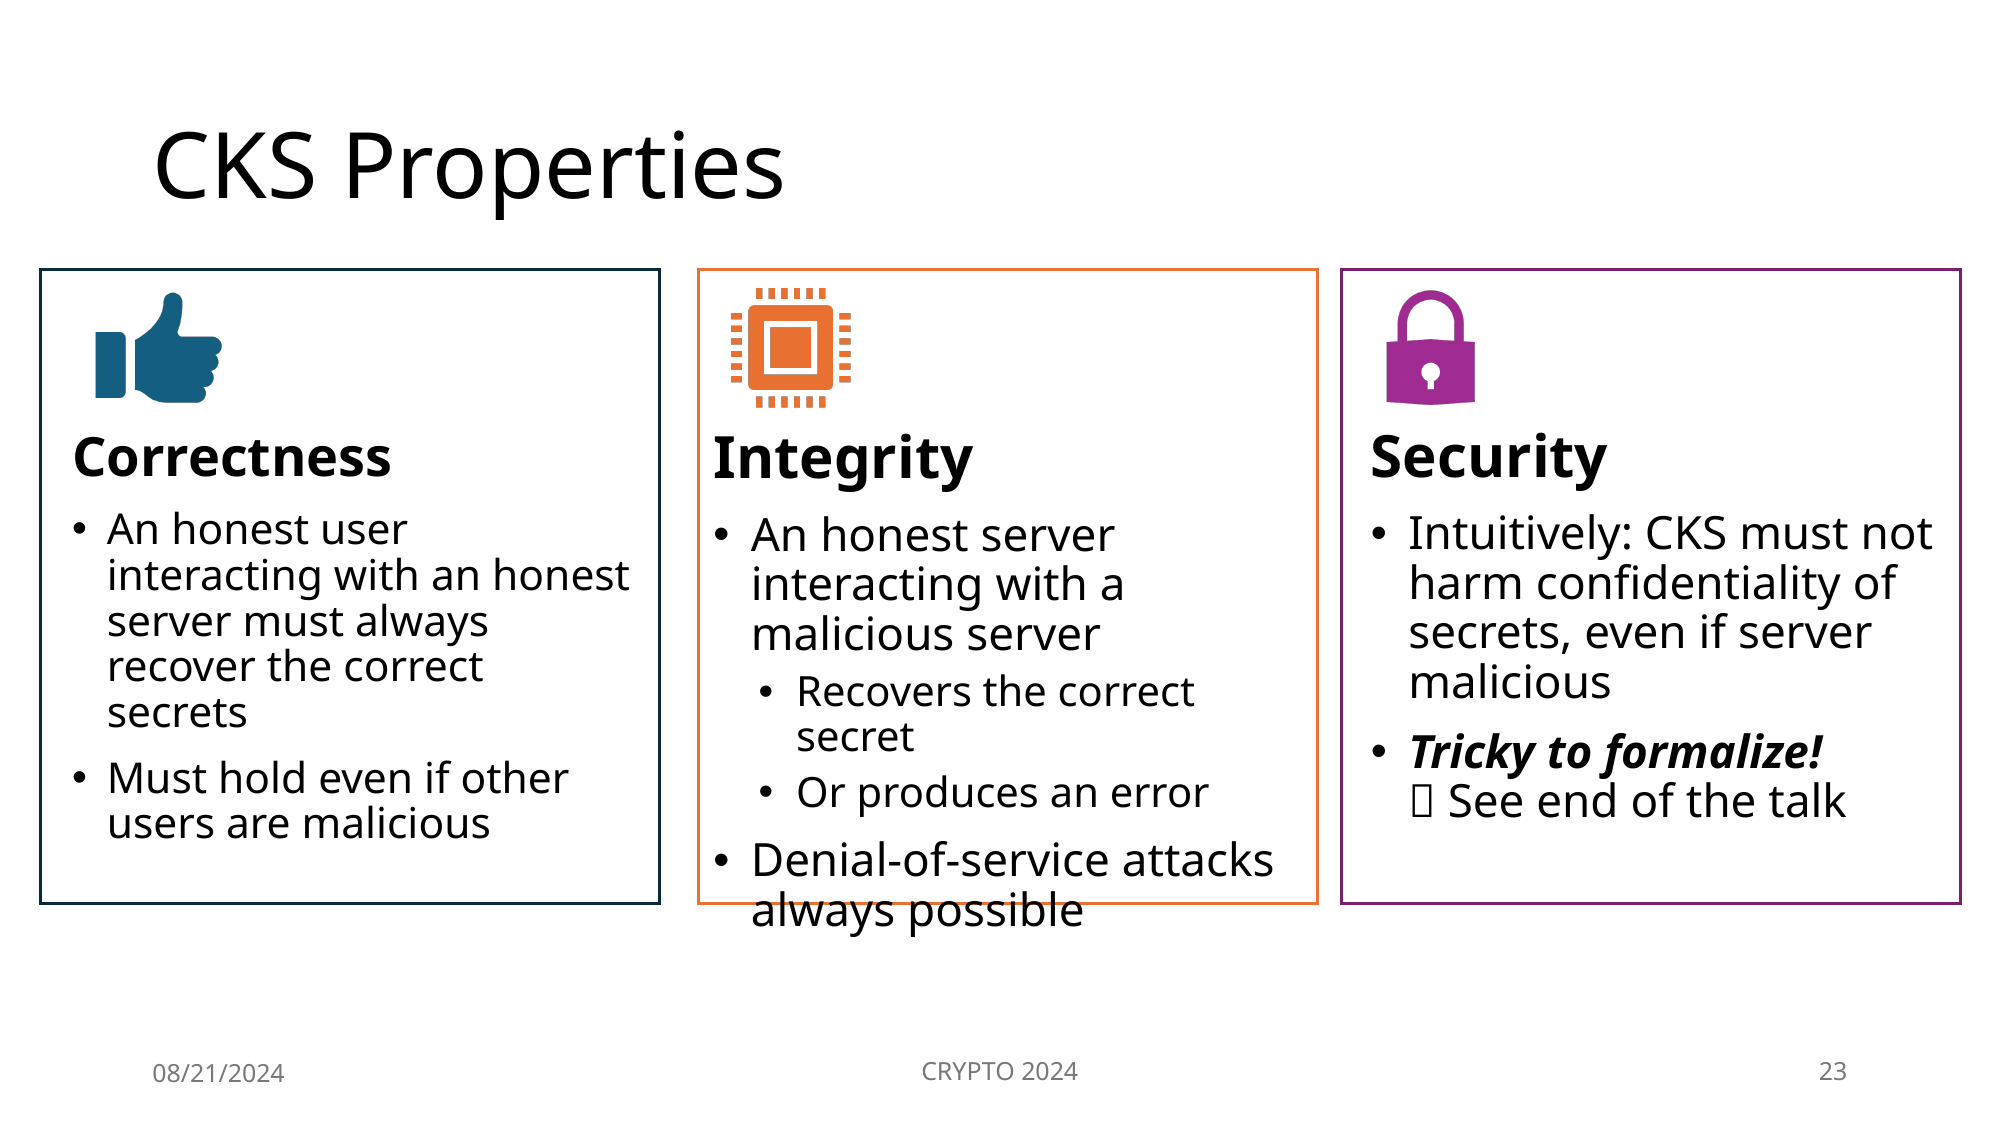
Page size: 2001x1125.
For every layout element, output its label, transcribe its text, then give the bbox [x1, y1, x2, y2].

picture [714, 271, 866, 423]
text_box [39, 268, 661, 905]
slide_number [137, 1042, 588, 1103]
list Correctness An honest user interacting with an honest server must always recover the correct secrets Must hold even if other users are malicious [57, 422, 646, 856]
picture [1354, 271, 1506, 423]
slide_number 23 [1412, 1042, 1863, 1103]
text_box [1340, 268, 1962, 905]
picture [82, 271, 234, 423]
footer CRYPTO 2024 [662, 1042, 1338, 1103]
title CKS Properties [137, 59, 1863, 278]
text_box Security Intuitively: CKS must not harm confidentiality of secrets, even if server malicious Tricky to formalize!  See end of the talk [1355, 419, 1961, 874]
text_box [866, 278, 1319, 905]
text_box Integrity An honest server interacting with a malicious server Recovers the correct secret Or produces an error Denial-of-service attacks always possible [698, 420, 1318, 972]
text_box [697, 278, 714, 905]
